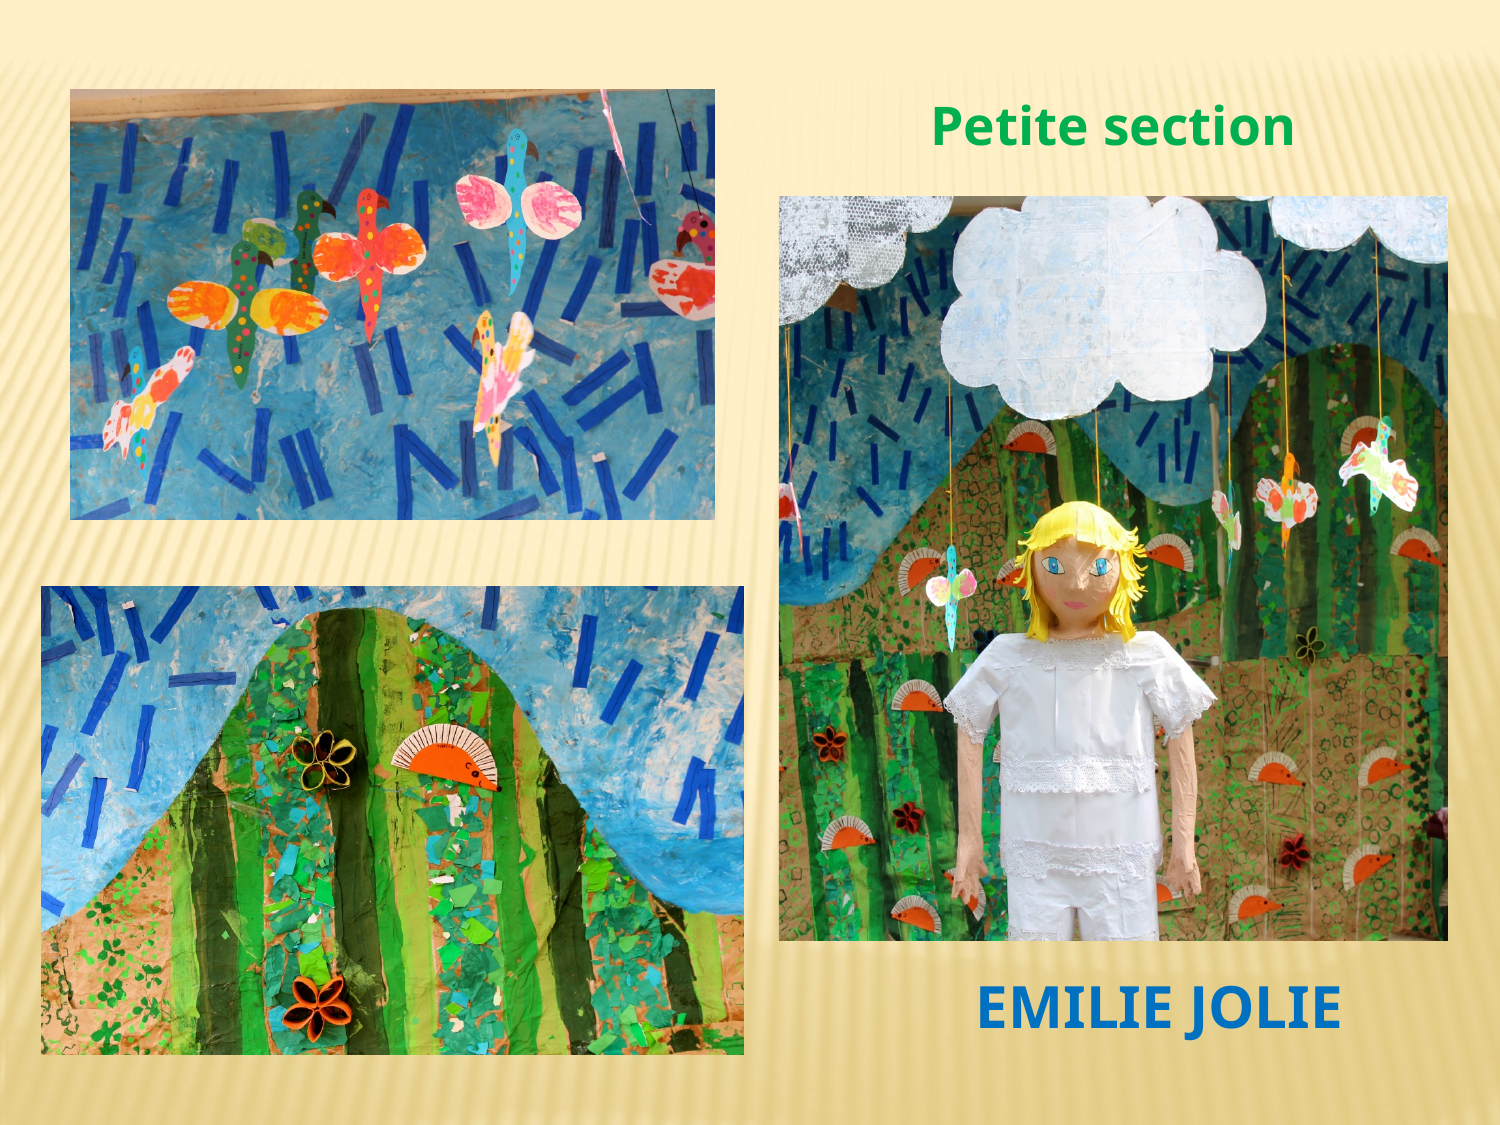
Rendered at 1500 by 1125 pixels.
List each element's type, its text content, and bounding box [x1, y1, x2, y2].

title Emilie Jolie [915, 958, 1404, 1059]
picture [70, 89, 715, 520]
picture [40, 585, 745, 1055]
list Petite section [879, 85, 1348, 166]
picture [778, 195, 1449, 941]
